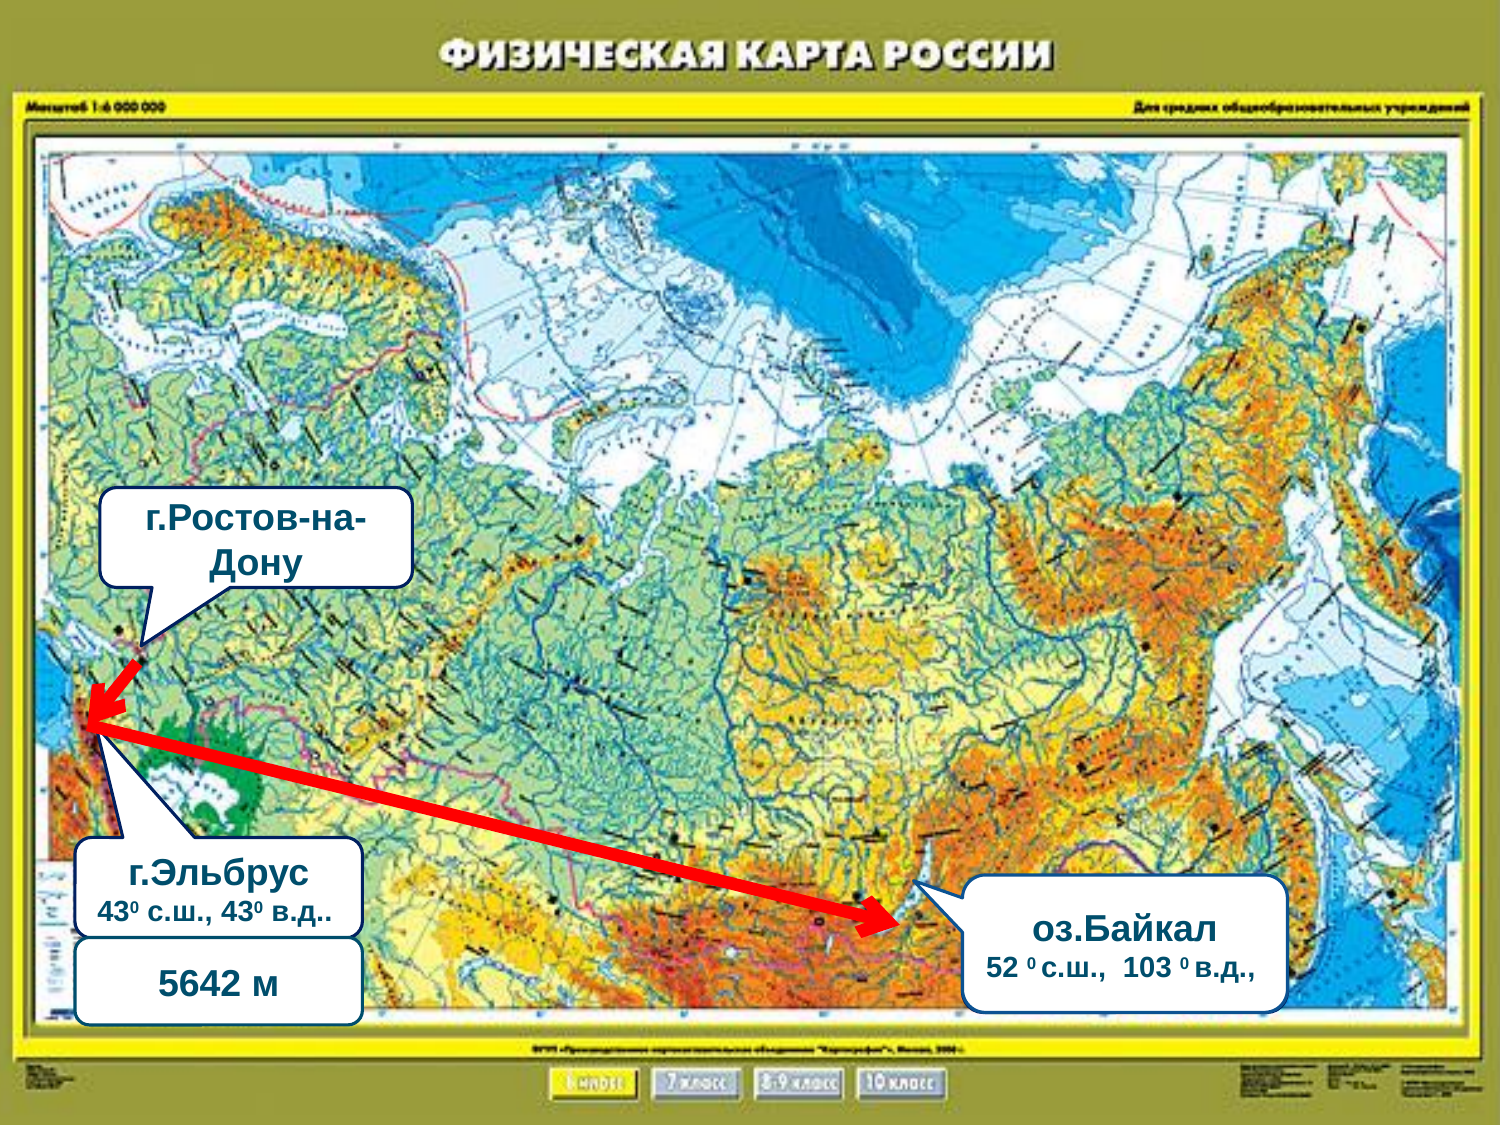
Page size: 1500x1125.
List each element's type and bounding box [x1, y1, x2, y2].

text_box [87, 724, 901, 926]
text_box [80, 668, 144, 718]
picture [0, 0, 1500, 1125]
